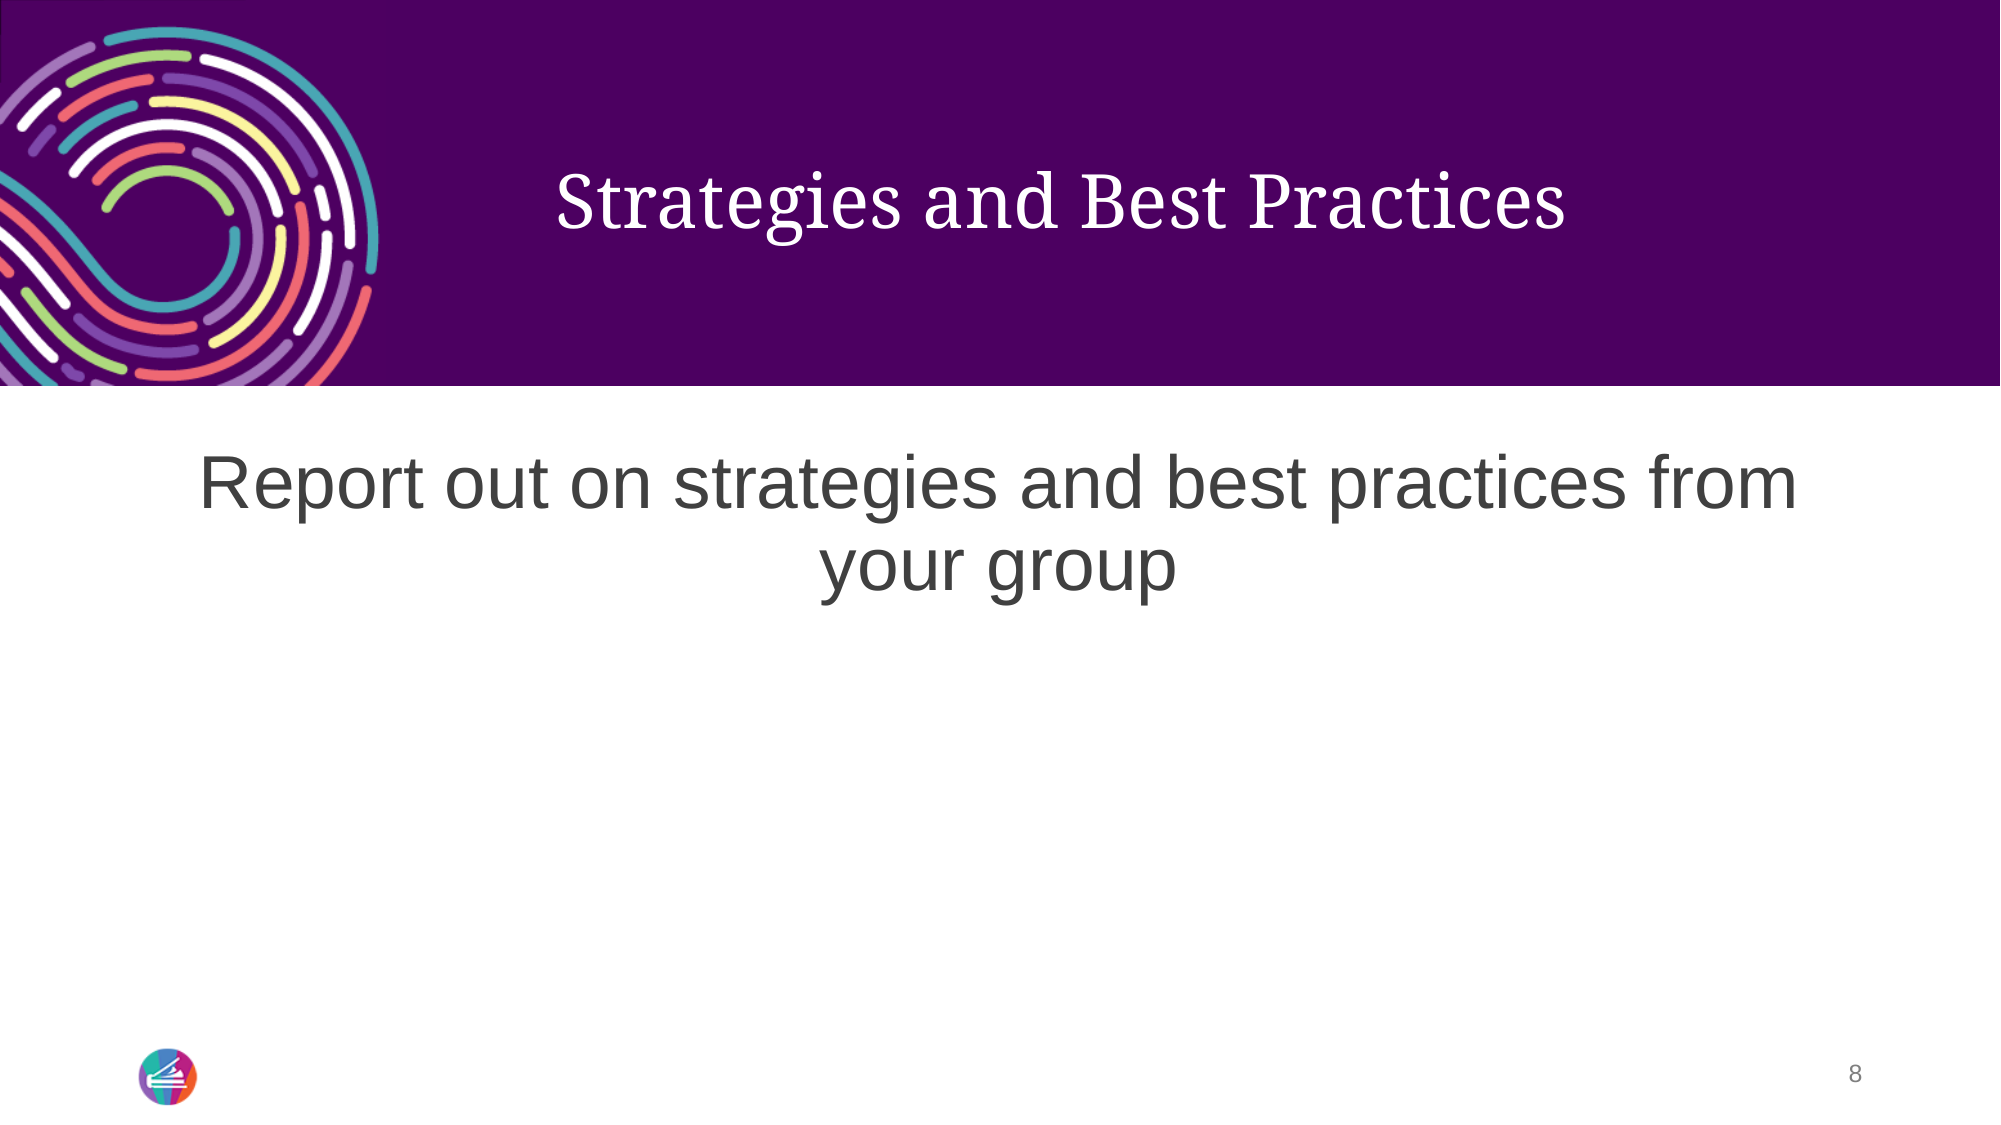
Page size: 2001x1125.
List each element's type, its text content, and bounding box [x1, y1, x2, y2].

picture [0, 0, 386, 386]
slide_number 8 [1712, 1042, 1863, 1103]
title Strategies and Best Practices [540, 66, 1863, 343]
picture [136, 1046, 199, 1108]
list Report out on strategies and best practices from your group [136, 436, 1863, 1023]
